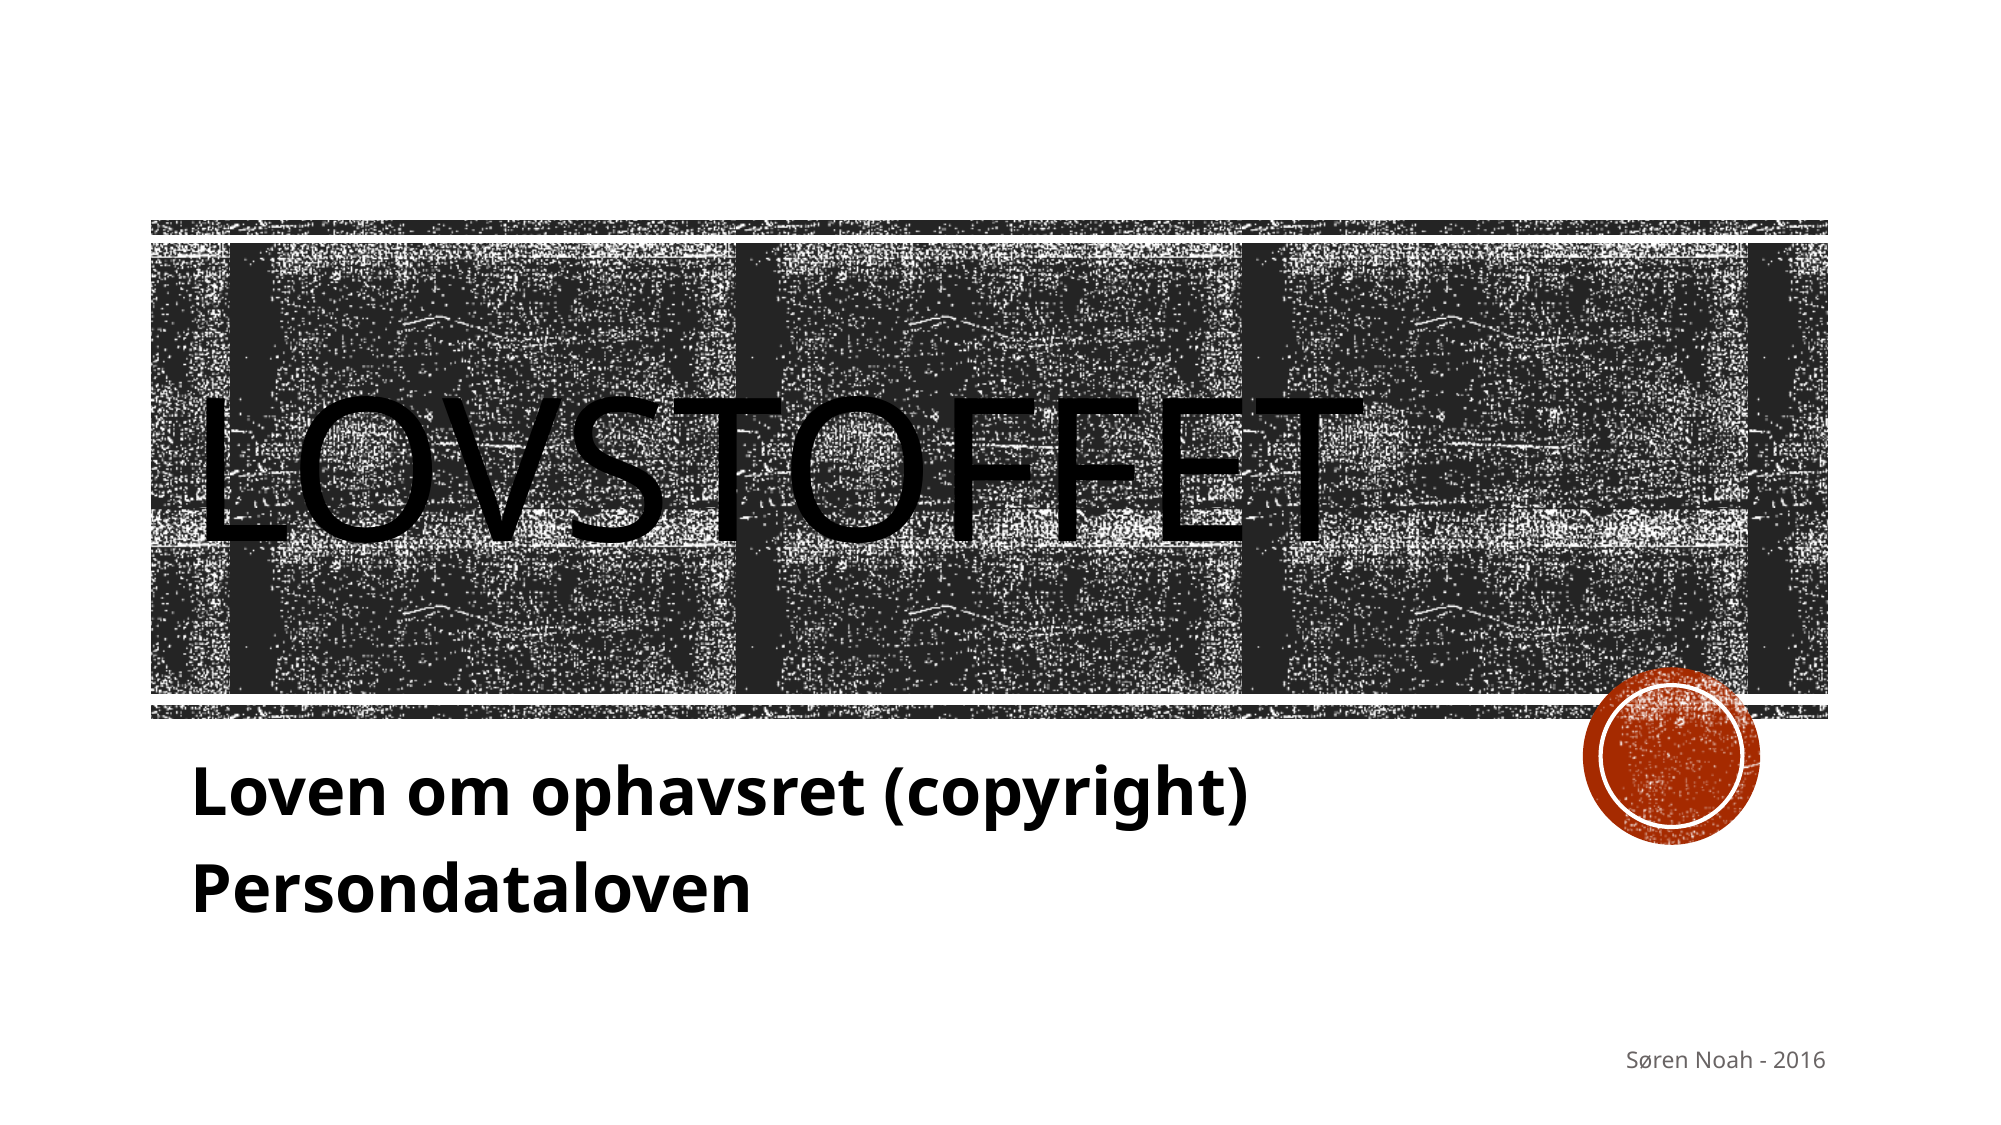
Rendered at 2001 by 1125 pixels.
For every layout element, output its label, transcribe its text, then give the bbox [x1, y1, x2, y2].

footer Søren Noah - 2016 [178, 1028, 1842, 1089]
subtitle Loven om ophavsret (copyright) Persondataloven [175, 750, 1470, 927]
title Lovstoffet [172, 234, 1808, 733]
